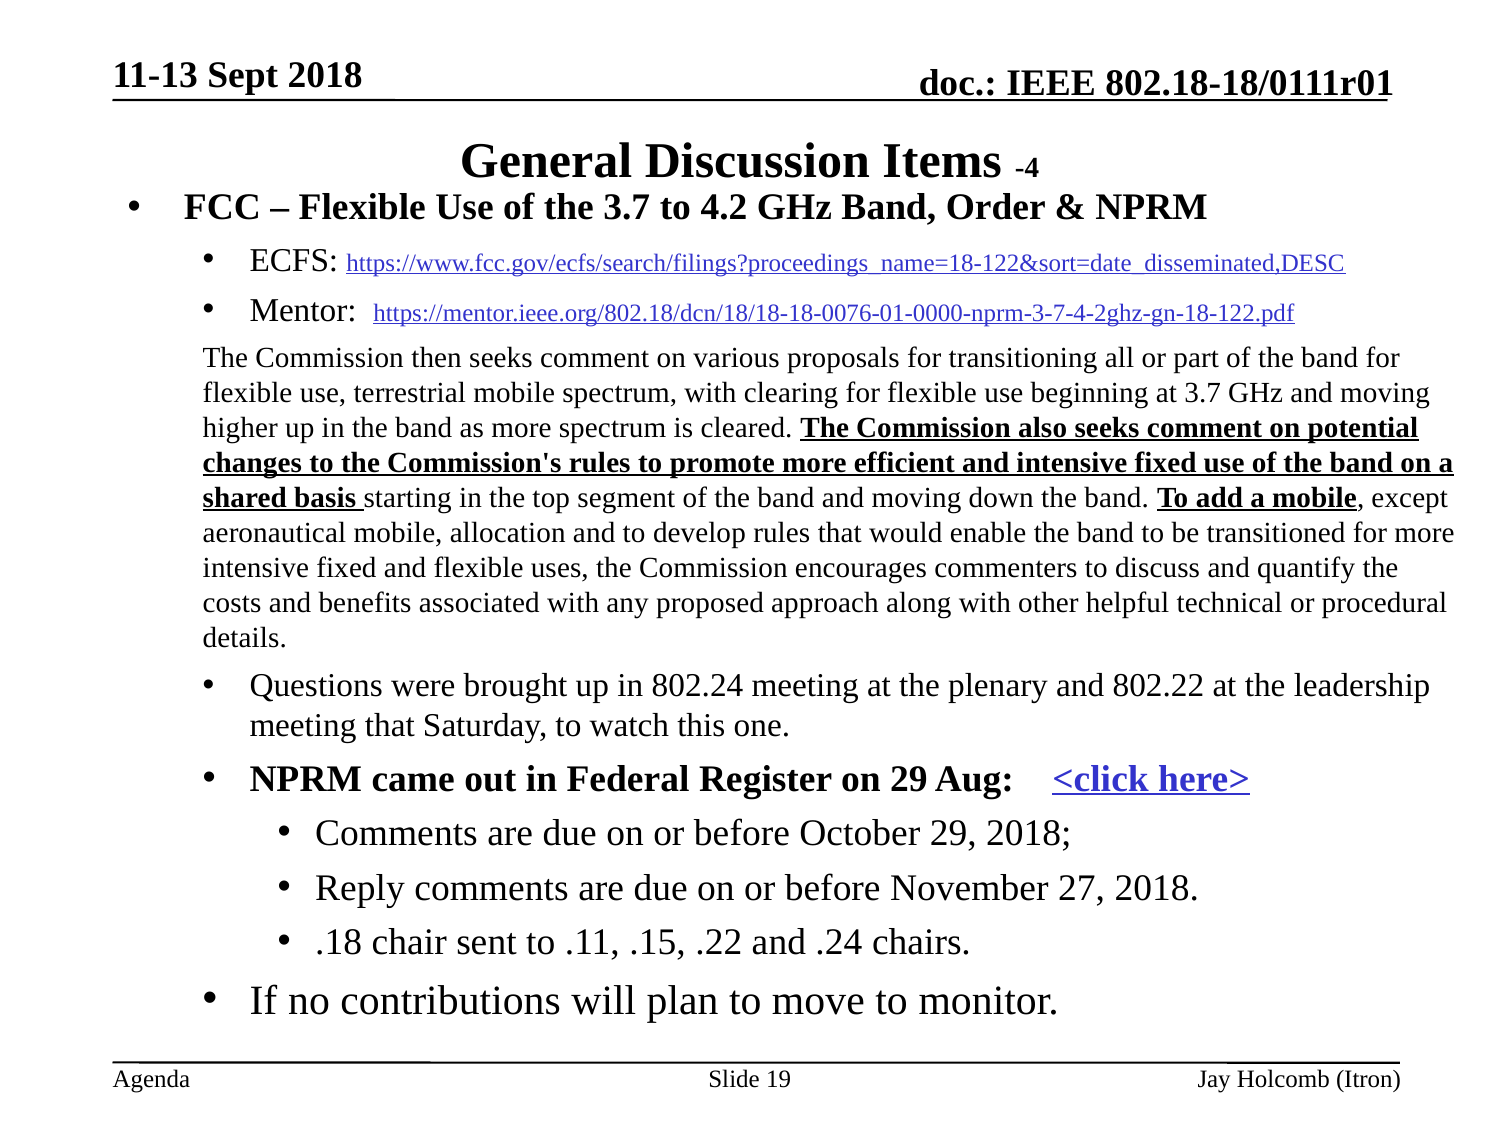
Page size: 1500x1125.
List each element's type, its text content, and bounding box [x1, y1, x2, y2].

title General Discussion Items -4 [112, 100, 1388, 174]
list FCC – Flexible Use of the 3.7 to 4.2 GHz Band, Order & NPRM ECFS: https://www.fcc.gov/ecfs/search/filings?proceedings_name=18-122&sort=date_disseminated,DESC Mentor: https://mentor.ieee.org/802.18/dcn/18/18-18-0076-01-0000-nprm-3-7-4-2ghz-gn-18-122.pdf The Commission then seeks comment on various proposals for transitioning all or part of the band for flexible use, terrestrial mobile spectrum, with clearing for flexible use beginning at 3.7 GHz and moving higher up in the band as more spectrum is cleared. The Commission also seeks comment on potential changes to the Commission's rules to promote more efficient and intensive fixed use of the band on a shared basis starting in the top segment of the band and moving down the band. To add a mobile, except aeronautical mobile, allocation and to develop rules that would enable the band to be transitioned for more intensive fixed and flexible uses, the Commission encourages commenters to discuss and quantify the costs and benefits associated with any proposed approach along with other helpful technical or procedural details. Questions were brought up in 802.24 meeting at the plenary and 802.22 at the leadership meeting that Saturday, to watch this one. NPRM came out in Federal Register on 29 Aug: <click here> Comments are due on or before October 29, 2018; Reply comments are due on or before November 27, 2018. .18 chair sent to .11, .15, .22 and .24 chairs. If no contributions will plan to move to monitor. [112, 174, 1476, 1076]
slide_number Slide 19 [699, 1061, 800, 1123]
footer Jay Holcomb (Itron) [878, 1061, 1402, 1093]
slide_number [112, 49, 488, 95]
